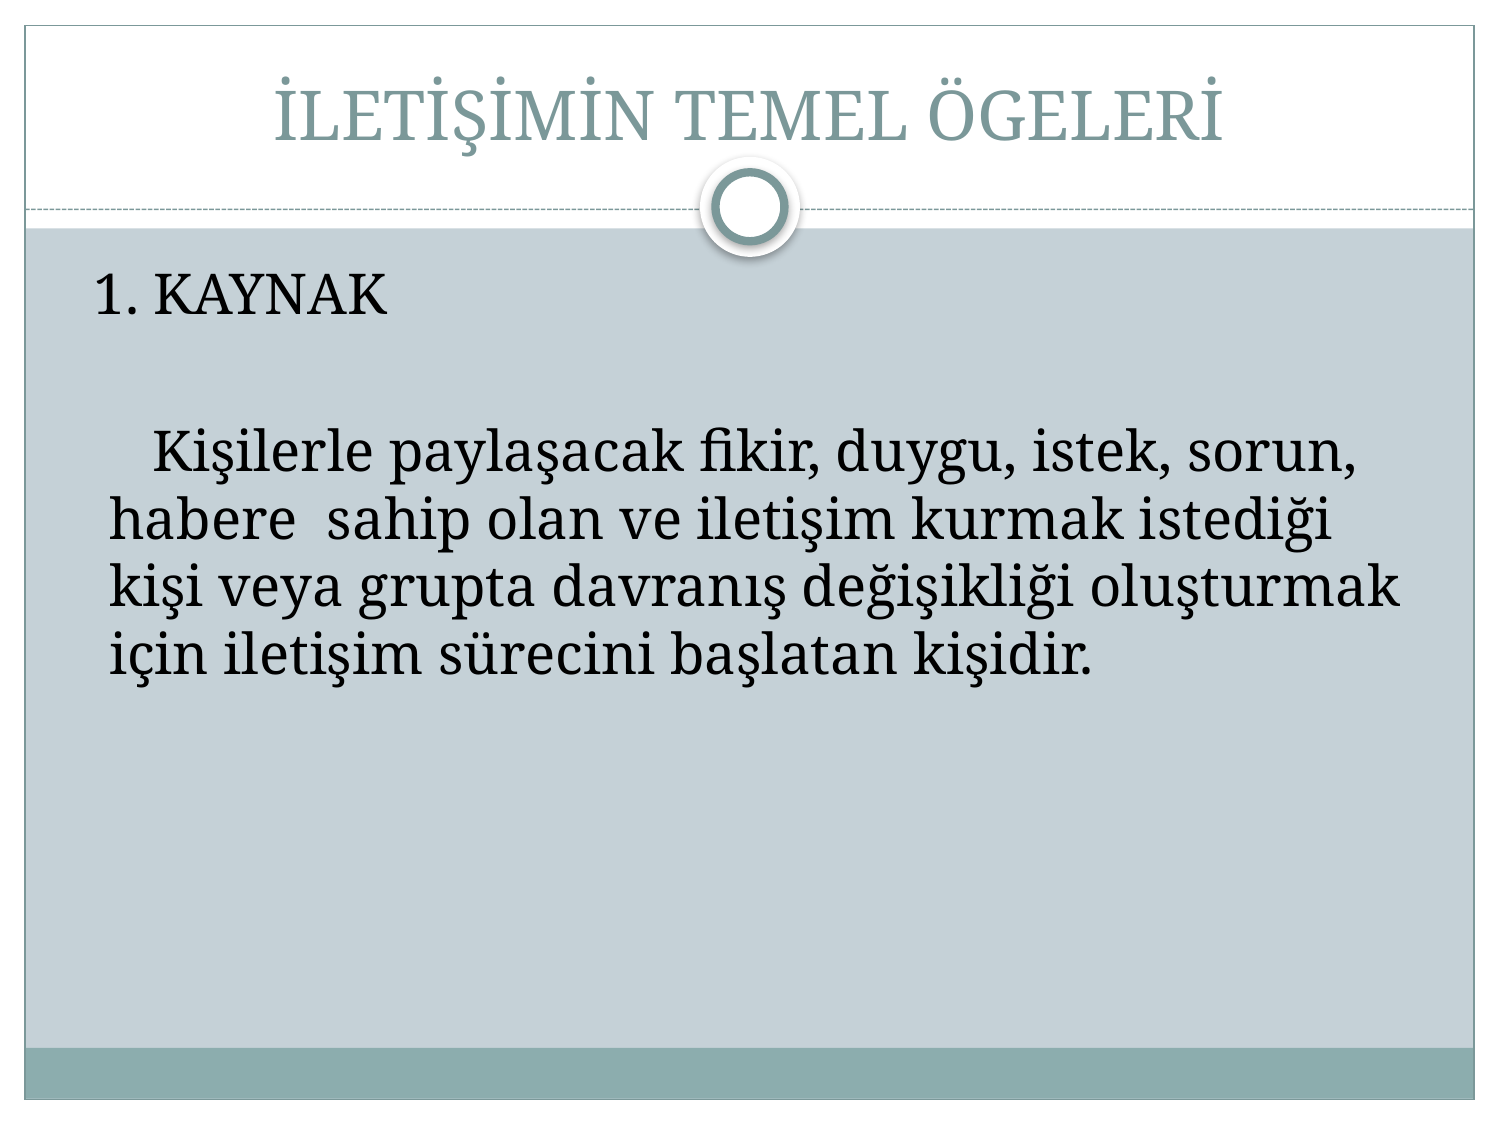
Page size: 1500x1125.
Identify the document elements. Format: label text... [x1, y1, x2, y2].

list 1. KAYNAK Kişilerle paylaşacak fikir, duygu, istek, sorun, habere sahip olan ve iletişim kurmak istediği kişi veya grupta davranış değişikliği oluşturmak için iletişim sürecini başlatan kişidir. [49, 250, 1445, 1001]
title İLETİŞİMİN TEMEL ÖGELERİ [49, 37, 1450, 162]
